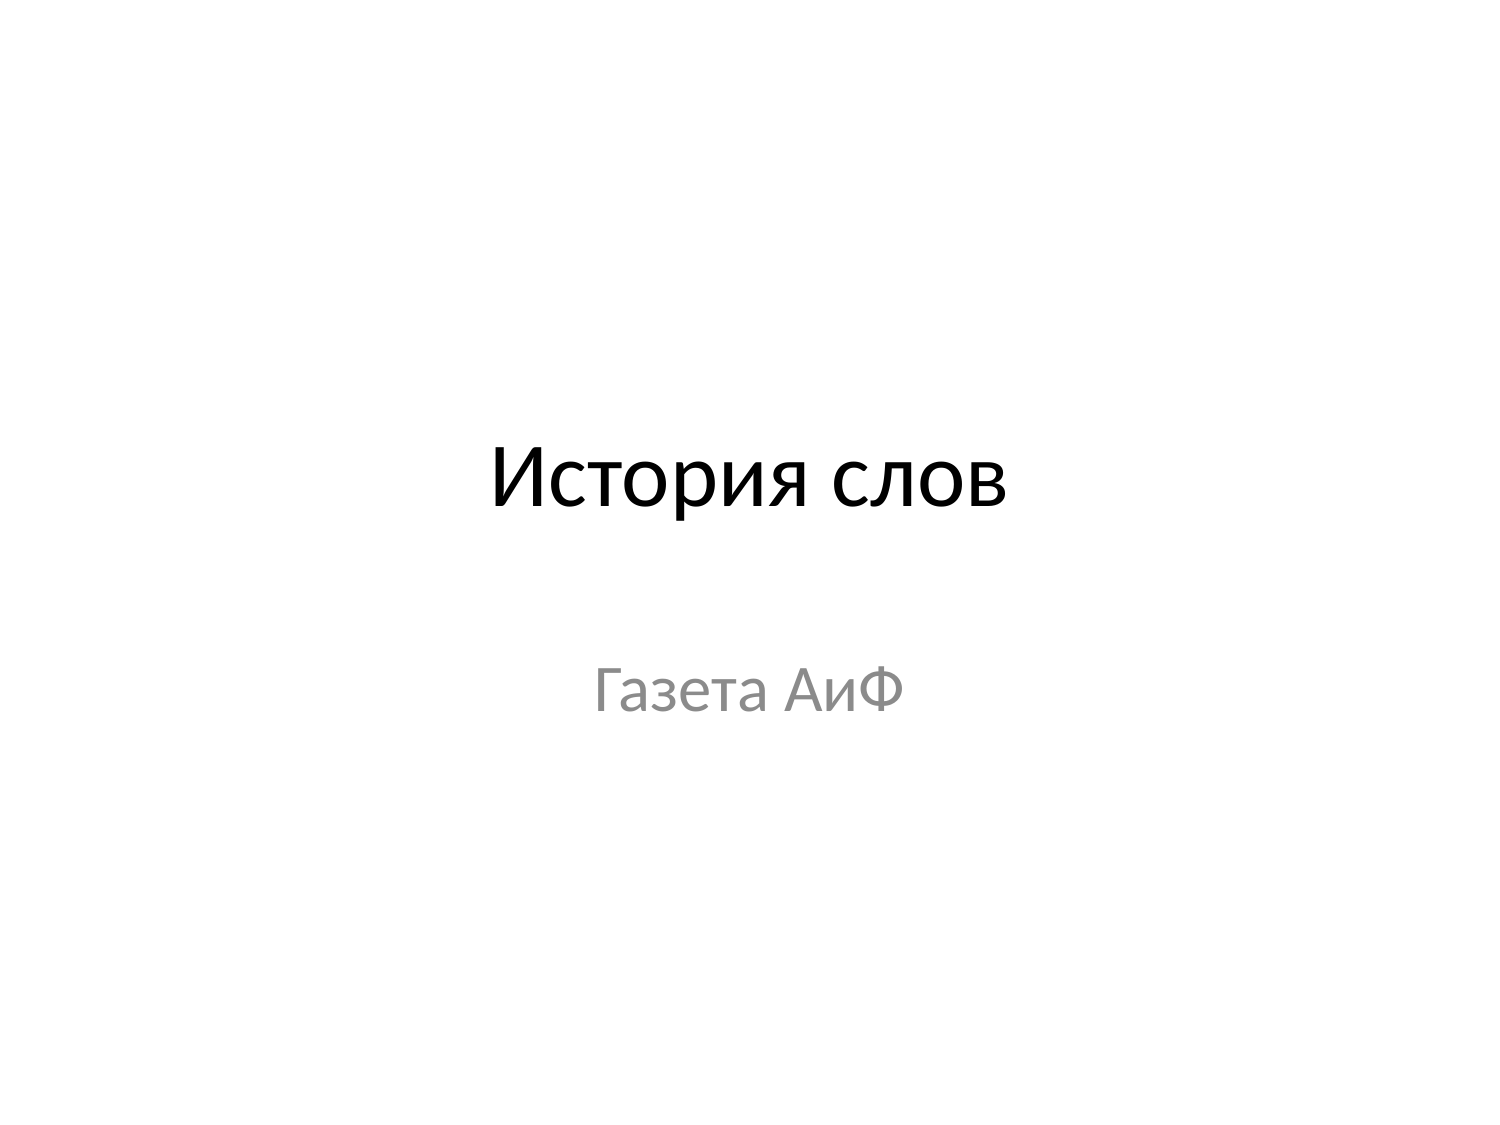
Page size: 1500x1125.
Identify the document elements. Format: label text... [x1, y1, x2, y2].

title История слов [112, 349, 1388, 591]
subtitle Газета АиФ [225, 637, 1275, 925]
